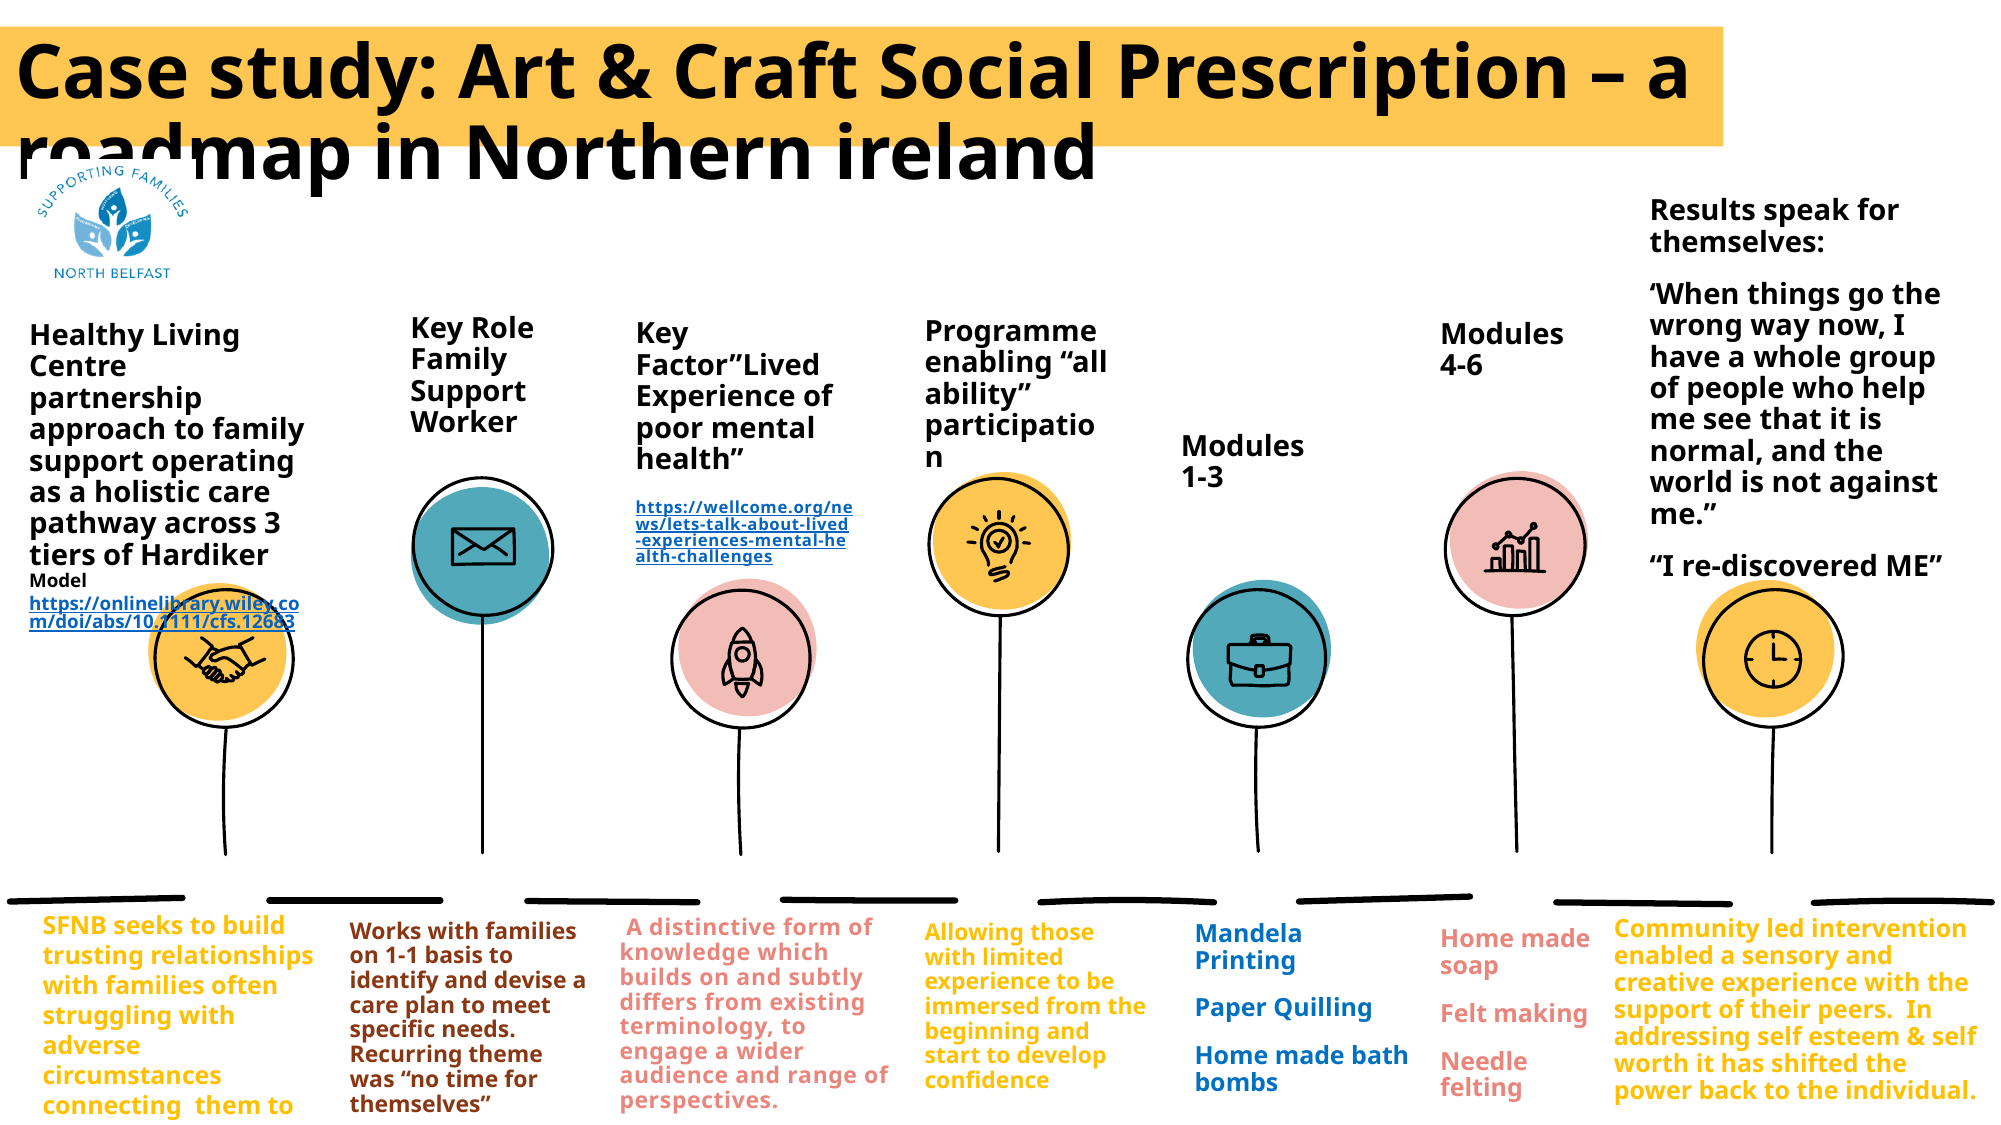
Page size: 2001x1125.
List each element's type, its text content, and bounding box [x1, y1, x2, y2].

list Case study: Art & Craft Social Prescription – a roadmap in Northern ireland [0, 26, 1724, 147]
list Works with families on 1-1 basis to identify and devise a care plan to meet specific needs. Recurring theme was “no time for themselves” [334, 911, 604, 1109]
list Modules 1-3 [1165, 423, 1340, 548]
text_box [989, 566, 1009, 581]
slide_number 42 [275, 616, 280, 627]
list Key Role Family Support Worker [395, 306, 570, 431]
text_box [981, 523, 1018, 566]
picture [27, 159, 196, 283]
text_box [735, 683, 749, 698]
list Results speak for themselves: ‘When things go the wrong way now, I have a whole group of people who help me see that it is normal, and the world is not against me.” “I re-discovered ME” [1634, 188, 1962, 543]
list Key Factor”Lived Experience of poor mental health” https://wellcome.org/news/lets-talk-about-lived-experiences-mental-health-challenges [620, 311, 871, 490]
slide_number 42 [234, 600, 239, 609]
list A distinctive form of knowledge which builds on and subtly differs from existing terminology, to engage a wider audience and range of perspectives. [604, 908, 910, 1125]
text_box [1745, 631, 1801, 688]
text_box [452, 528, 515, 565]
text_box [1485, 538, 1545, 572]
list Programme enabling “all ability” participation [909, 308, 1124, 436]
list Allowing those with limited experience to be immersed from the beginning and start to develop confidence [909, 913, 1166, 1038]
text_box [722, 628, 762, 686]
list Community led intervention enabled a sensory and creative experience with the support of their peers. In addressing self esteem & self worth it has shifted the power back to the individual. [1598, 908, 2000, 1109]
list Healthy Living Centre partnership approach to family support operating as a holistic care pathway across 3 tiers of Hardiker Modelhttps://onlinelibrary.wiley.com/doi/abs/10.1111/cfs.12683 [14, 163, 322, 563]
list Mandela Printing Paper Quilling Home made bath bombs [1179, 913, 1426, 1064]
text_box [185, 637, 266, 683]
list Modules 4-6 [1425, 311, 1599, 436]
list SFNB seeks to build trusting relationships with families often struggling with adverse circumstances connecting them to appropriate services [27, 902, 335, 1125]
text_box [1228, 634, 1291, 686]
text_box [1493, 523, 1537, 550]
list Home made soap Felt making Needle felting [1425, 918, 1598, 1043]
